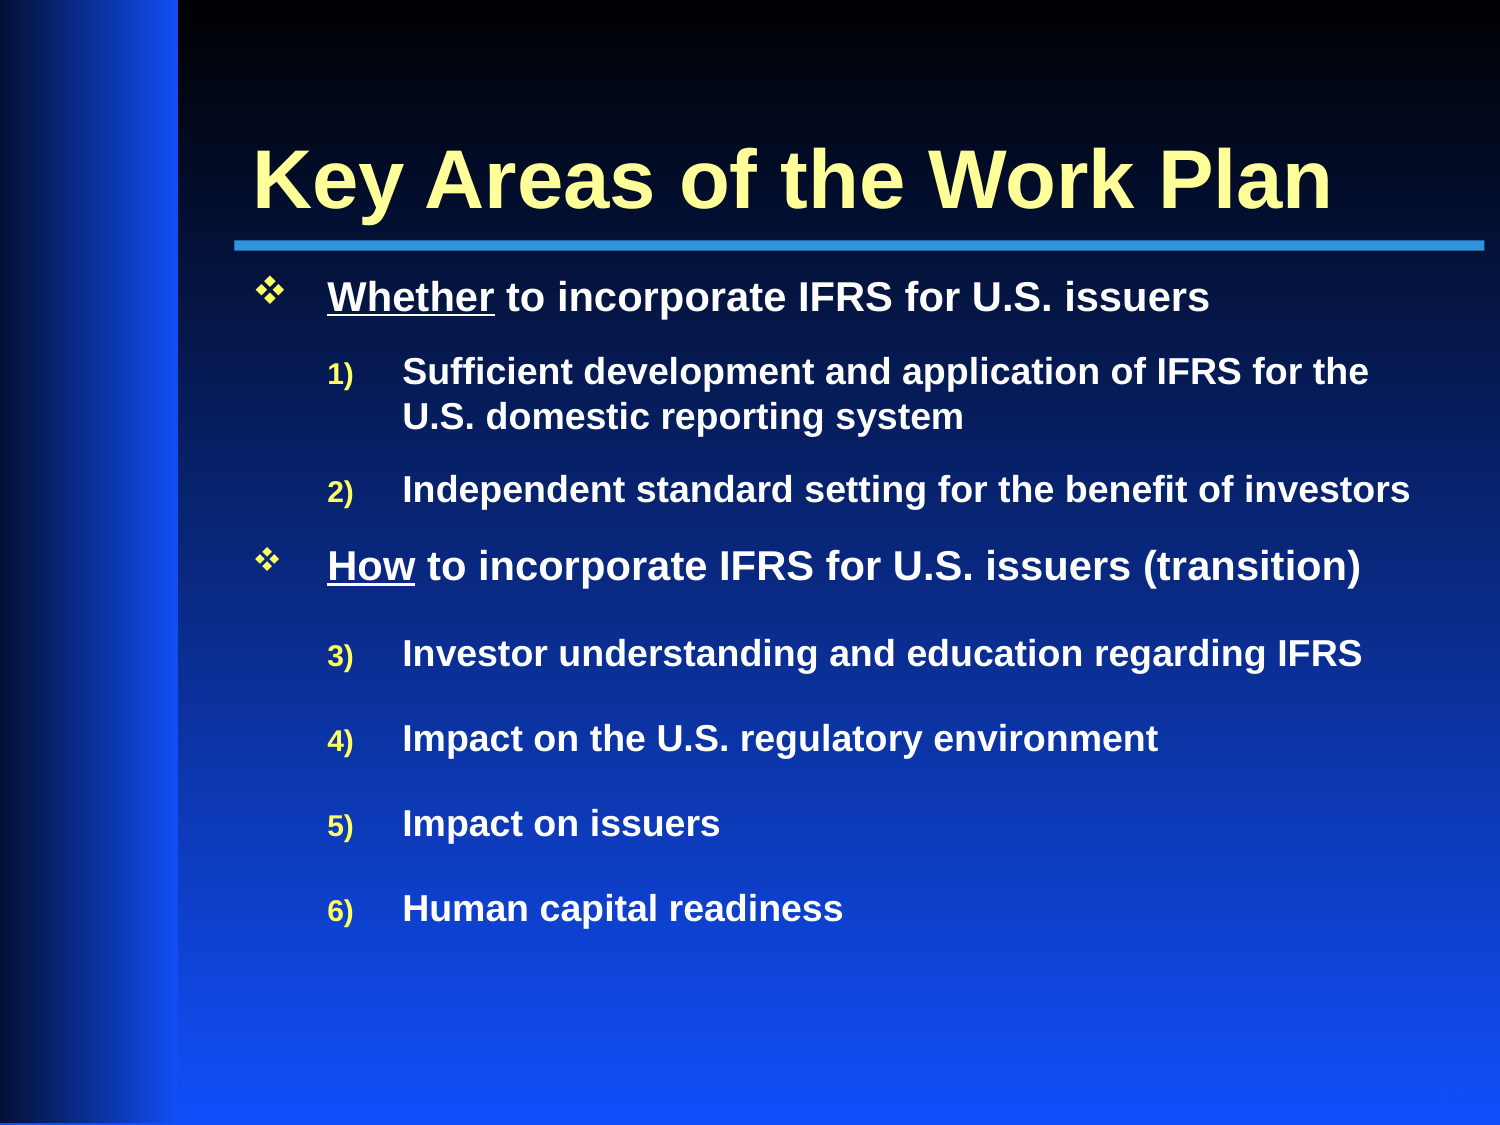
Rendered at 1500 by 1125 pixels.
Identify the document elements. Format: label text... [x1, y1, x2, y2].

title Key Areas of the Work Plan [236, 111, 1460, 238]
list Whether to incorporate IFRS for U.S. issuers Sufficient development and application of IFRS for the U.S. domestic reporting system Independent standard setting for the benefit of investors How to incorporate IFRS for U.S. issuers (transition) Investor understanding and education regarding IFRS Impact on the U.S. regulatory environment Impact on issuers Human capital readiness [236, 261, 1463, 988]
